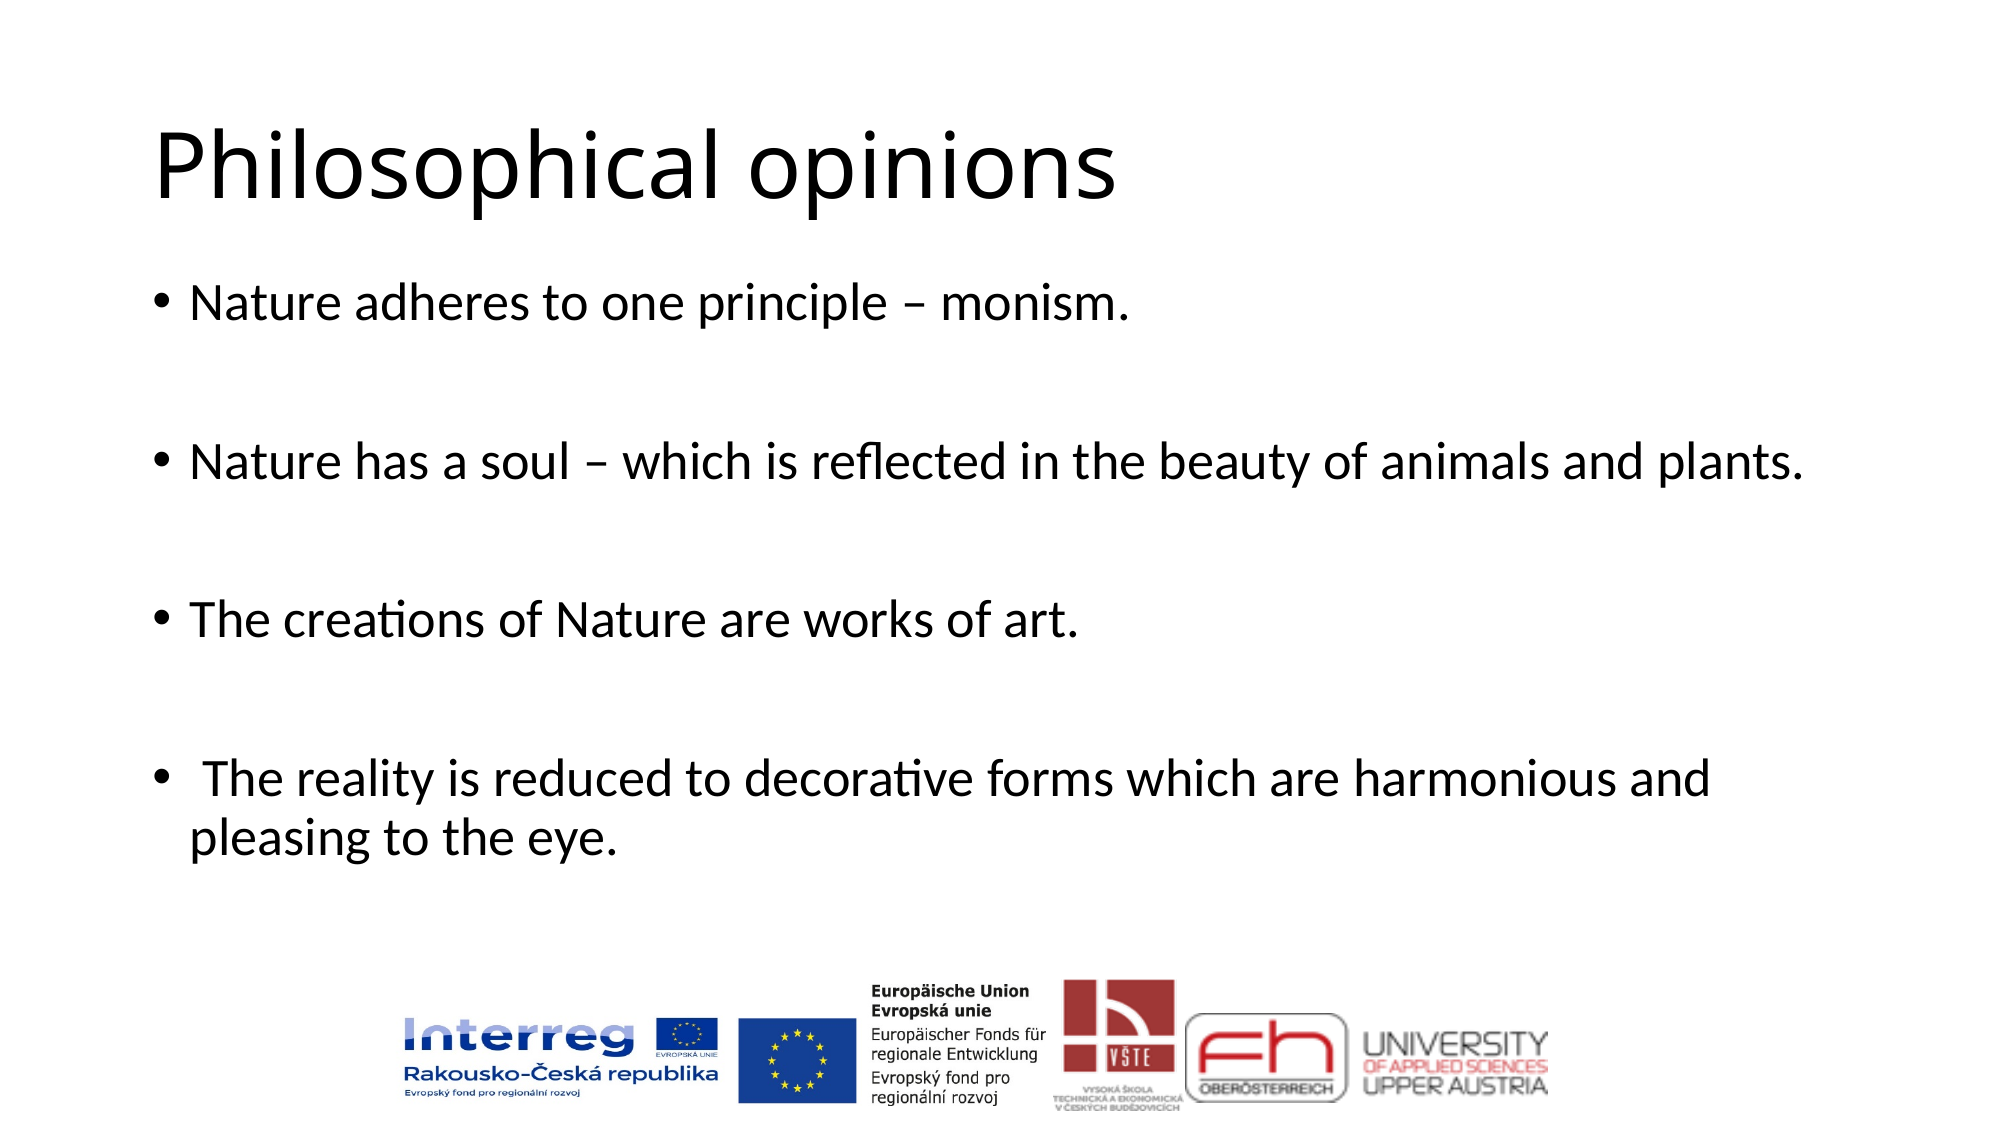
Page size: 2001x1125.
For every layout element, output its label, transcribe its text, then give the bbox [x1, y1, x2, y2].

picture [374, 984, 1046, 1125]
title Philosophical opinions [137, 59, 1863, 266]
picture [1185, 1013, 1548, 1103]
list Nature adheres to one principle – monism. Nature has a soul – which is reflected in the beauty of animals and plants. The creations of Nature are works of art. The reality is reduced to decorative forms which are harmonious and pleasing to the eye. [137, 266, 1863, 980]
picture [1053, 979, 1184, 1111]
